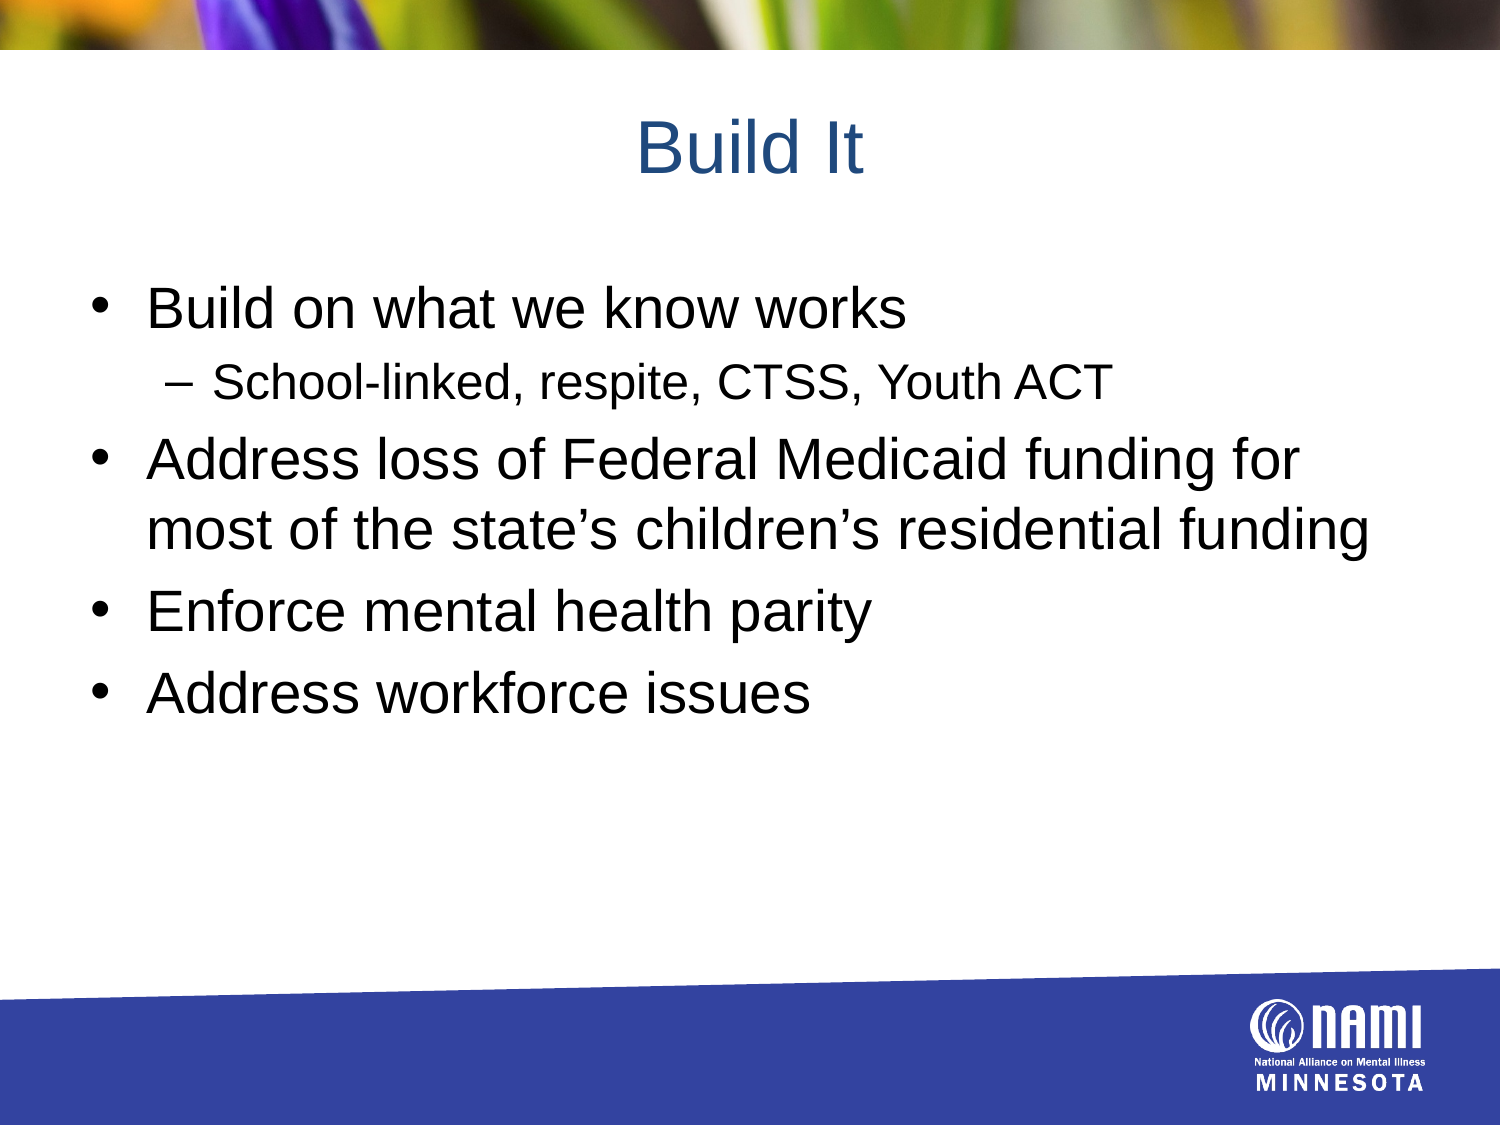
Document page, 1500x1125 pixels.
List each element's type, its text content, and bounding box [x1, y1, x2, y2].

picture [0, 0, 1500, 50]
title Build It [75, 50, 1425, 238]
picture [1250, 1005, 1425, 1091]
list Build on what we know works School-linked, respite, CTSS, Youth ACT Address loss of Federal Medicaid funding for most of the state’s children’s residential funding Enforce mental health parity Address workforce issues [75, 262, 1425, 1005]
